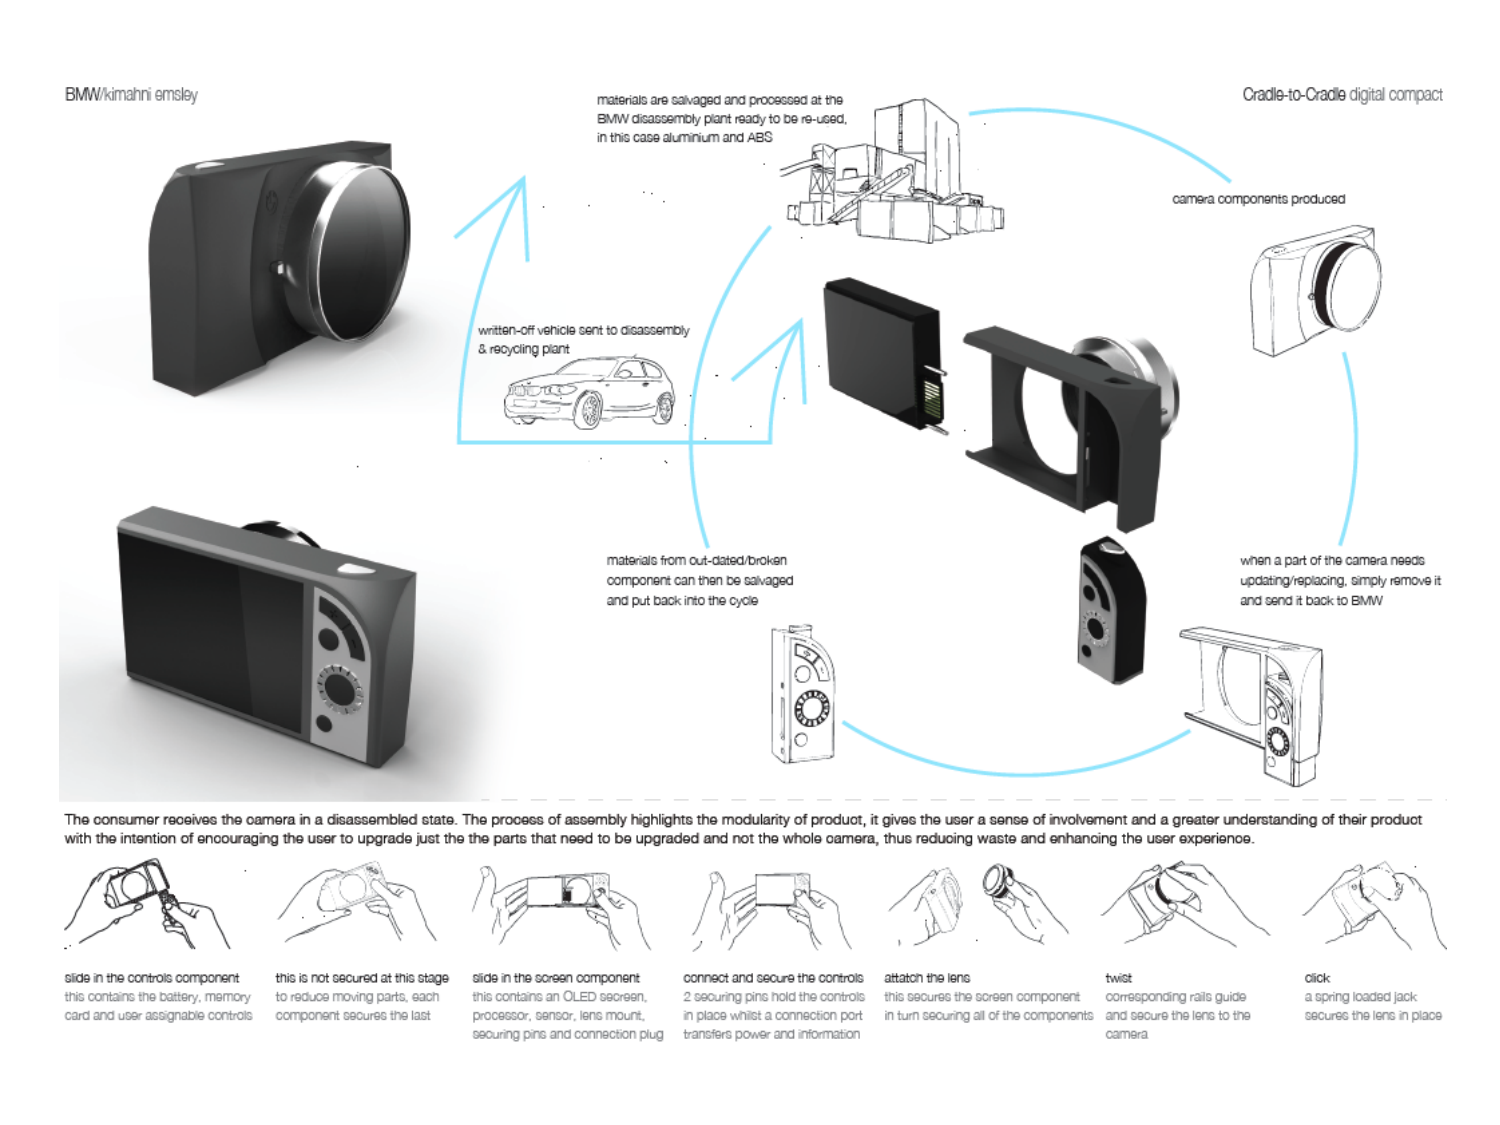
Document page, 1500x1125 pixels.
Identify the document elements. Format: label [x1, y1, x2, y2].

picture [58, 77, 1448, 1063]
